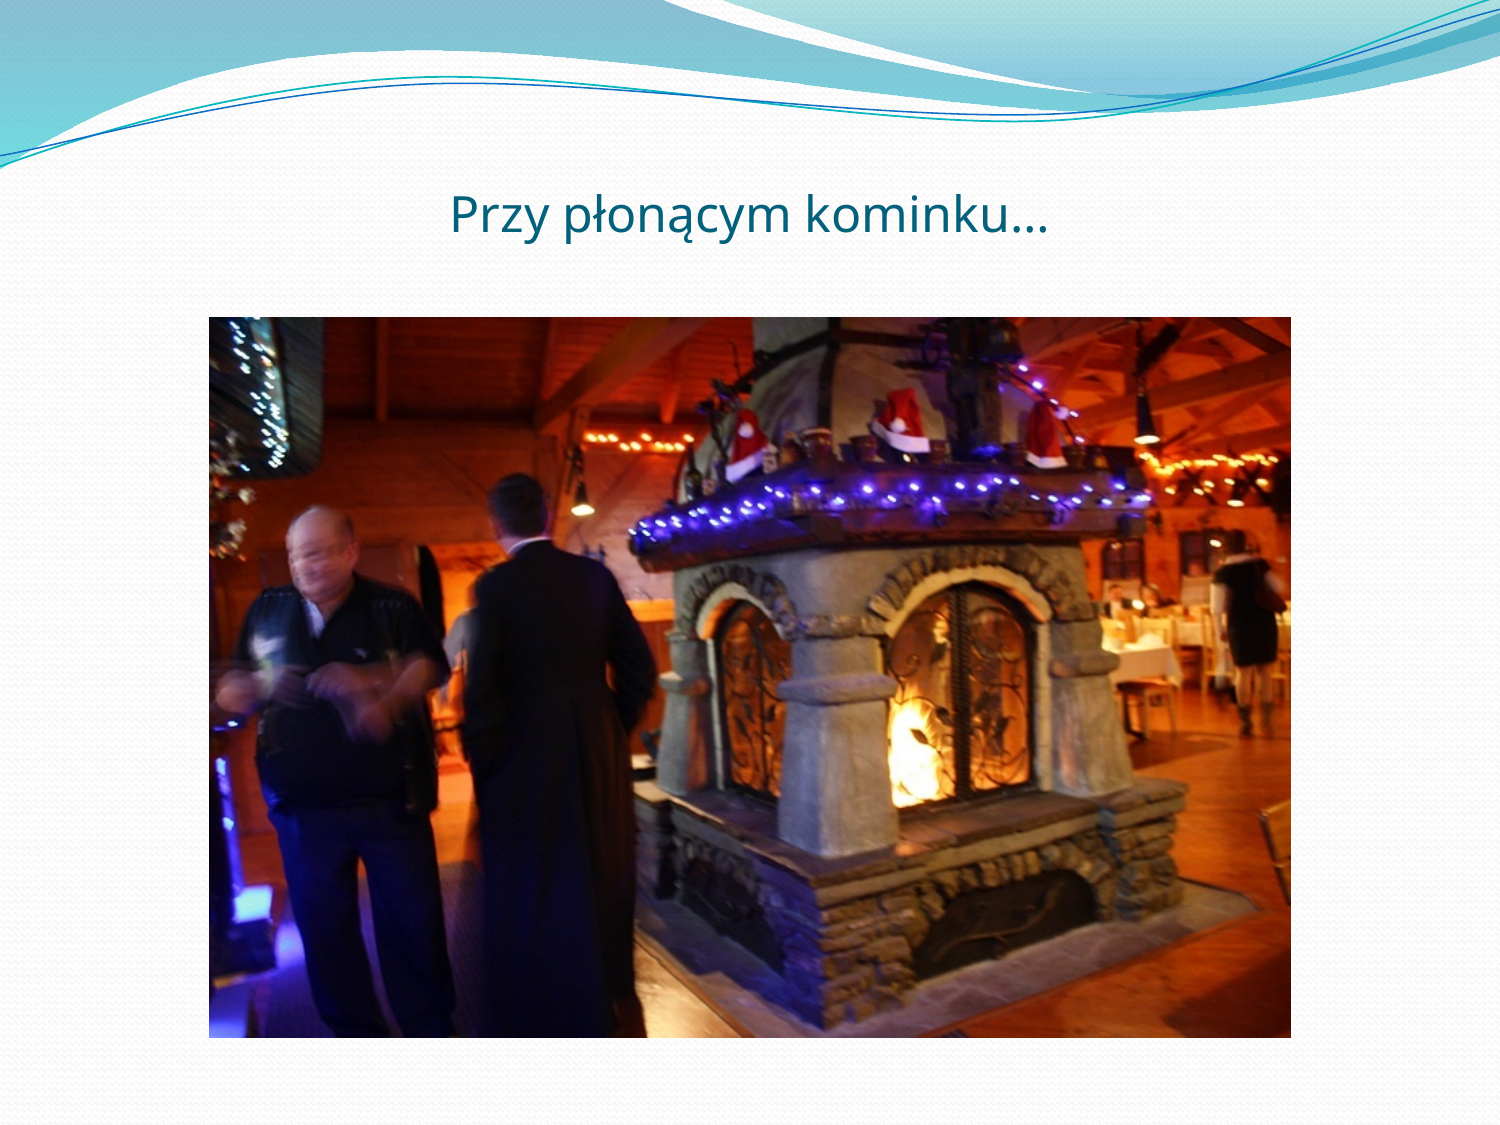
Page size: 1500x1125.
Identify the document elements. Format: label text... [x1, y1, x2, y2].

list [209, 317, 1291, 1038]
title Przy płonącym kominku… [75, 115, 1425, 303]
